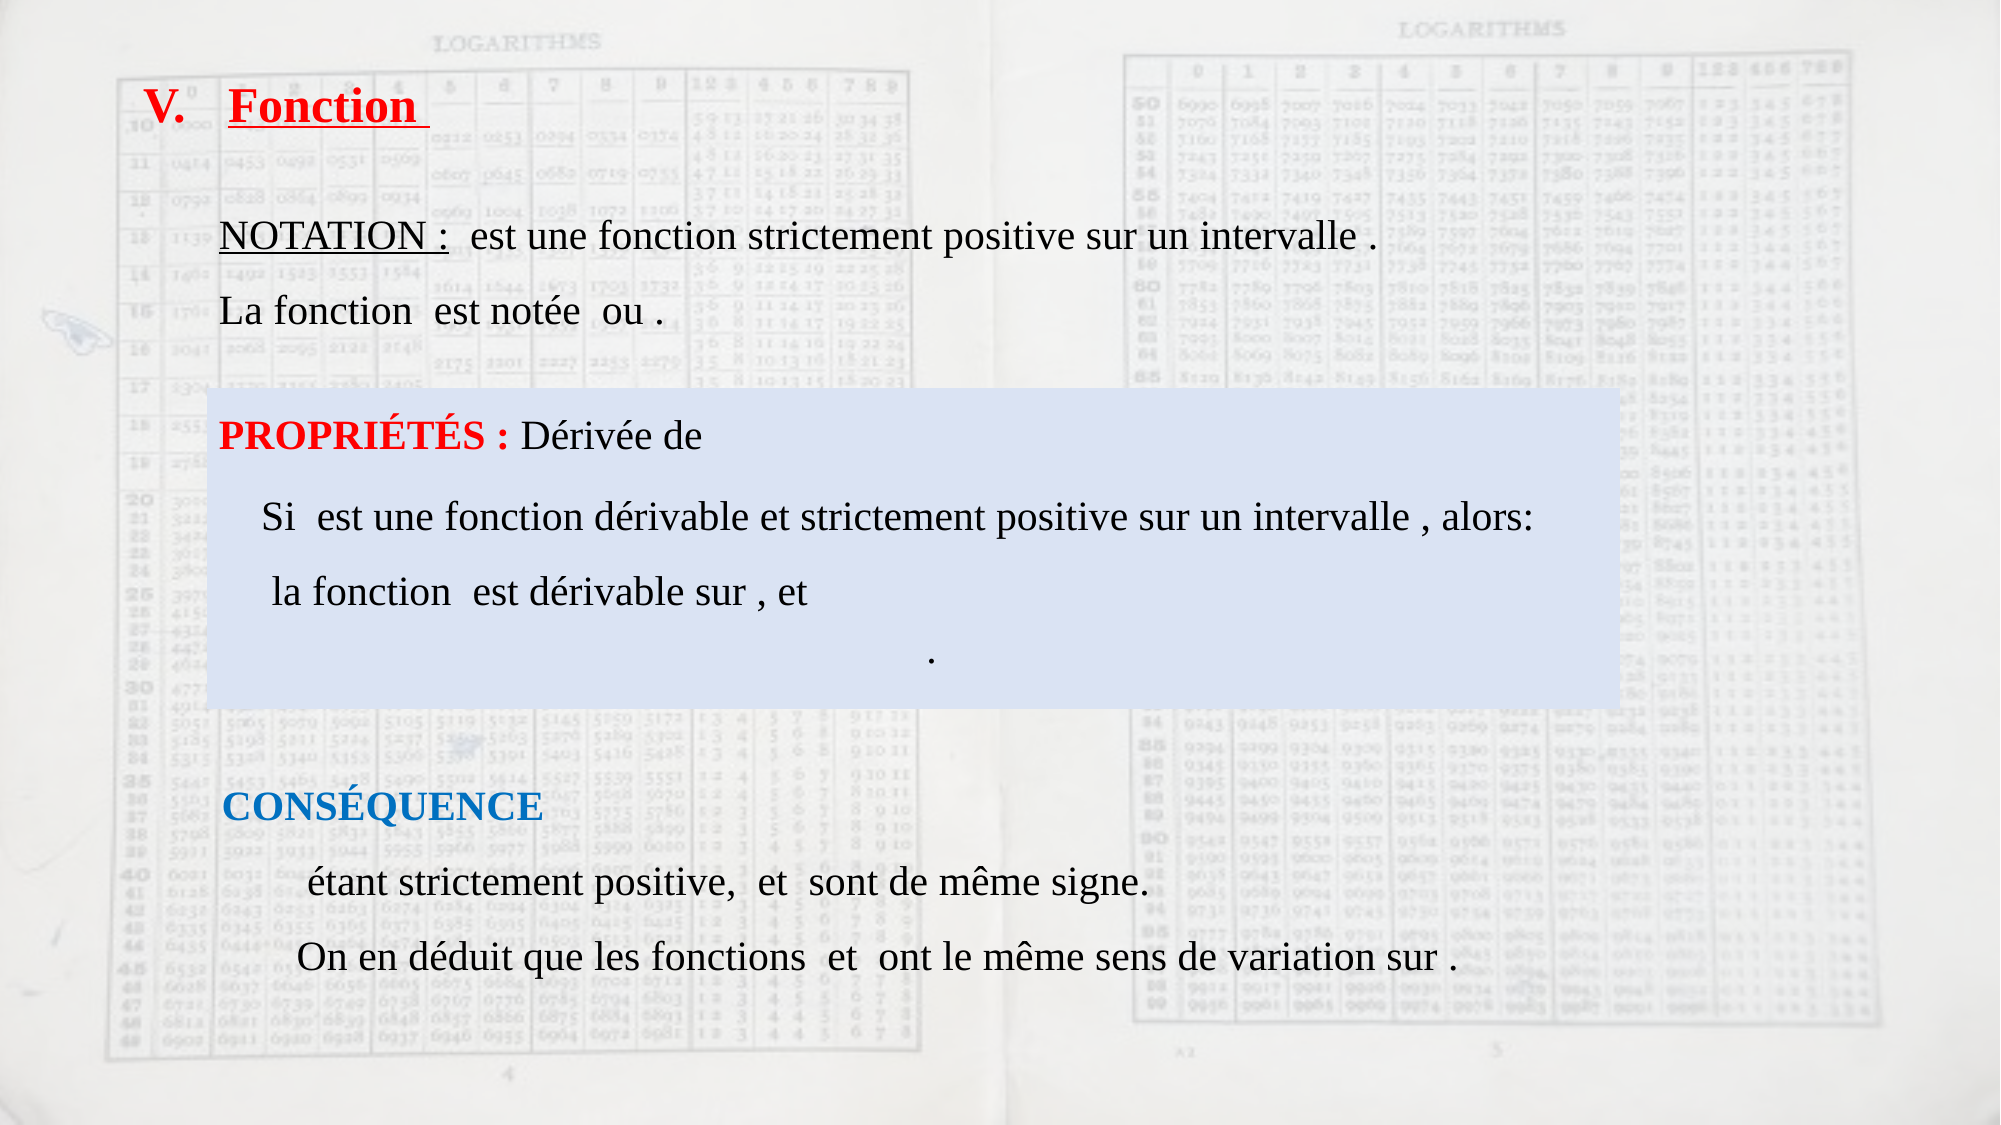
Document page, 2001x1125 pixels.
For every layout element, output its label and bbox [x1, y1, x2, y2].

table_header [207, 388, 1620, 709]
